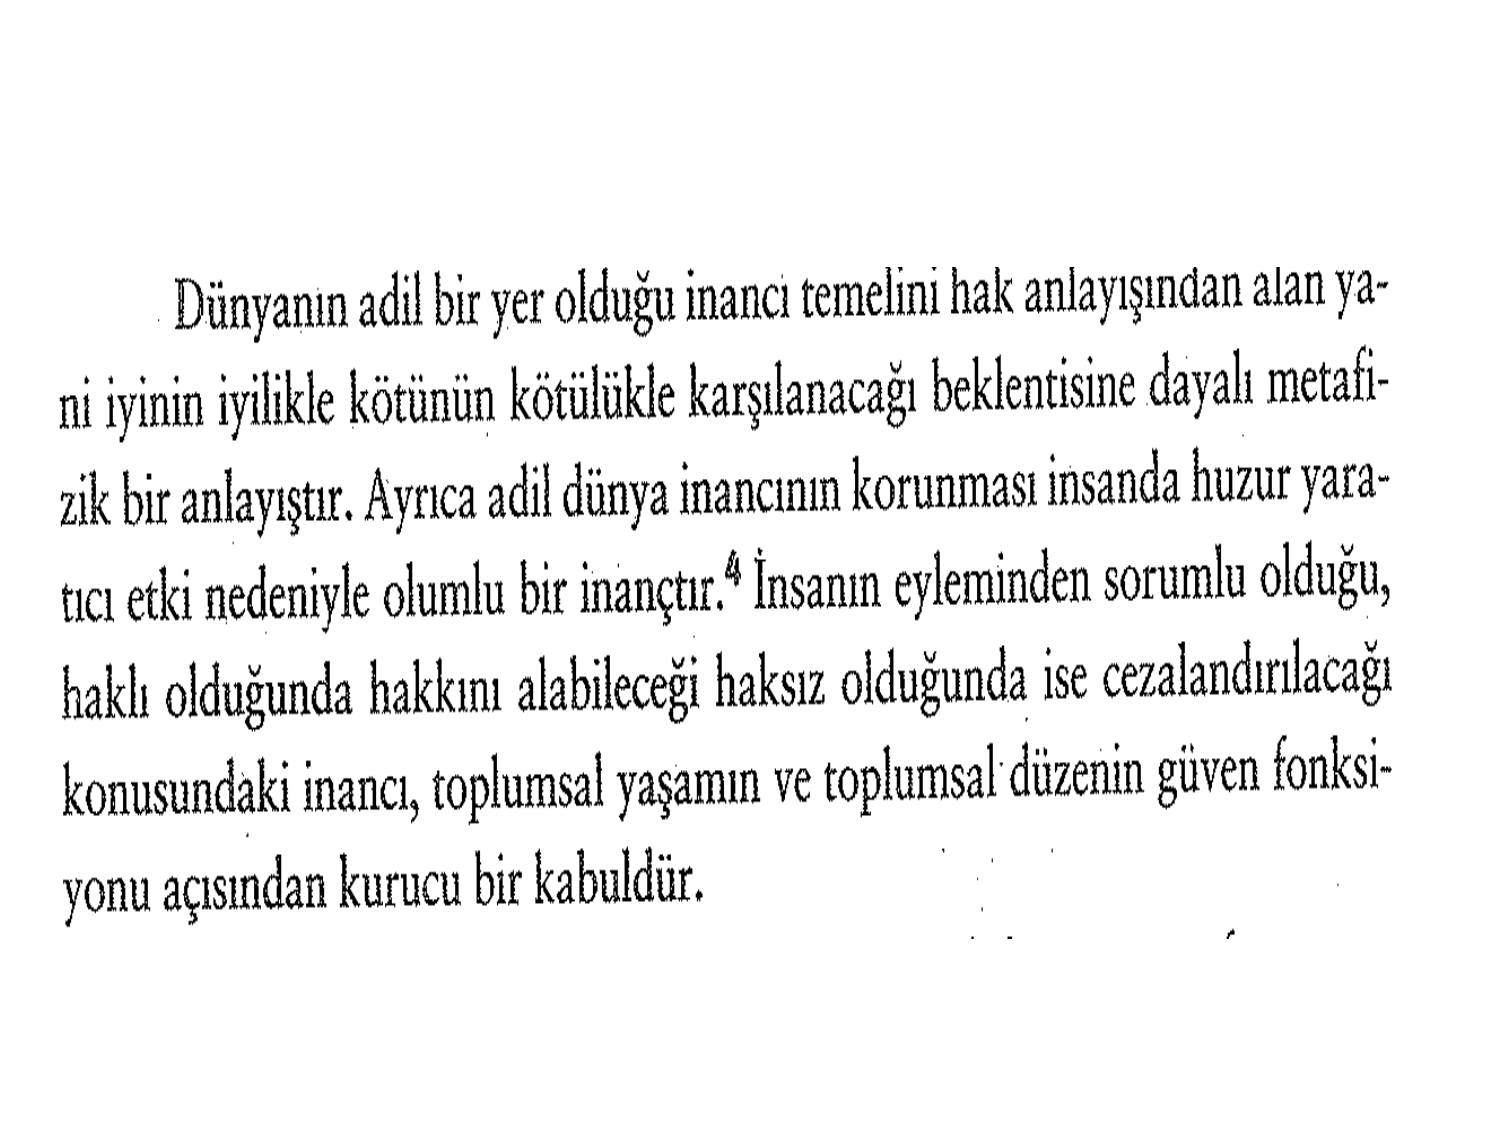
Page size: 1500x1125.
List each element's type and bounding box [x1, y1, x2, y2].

picture [35, 266, 1473, 940]
